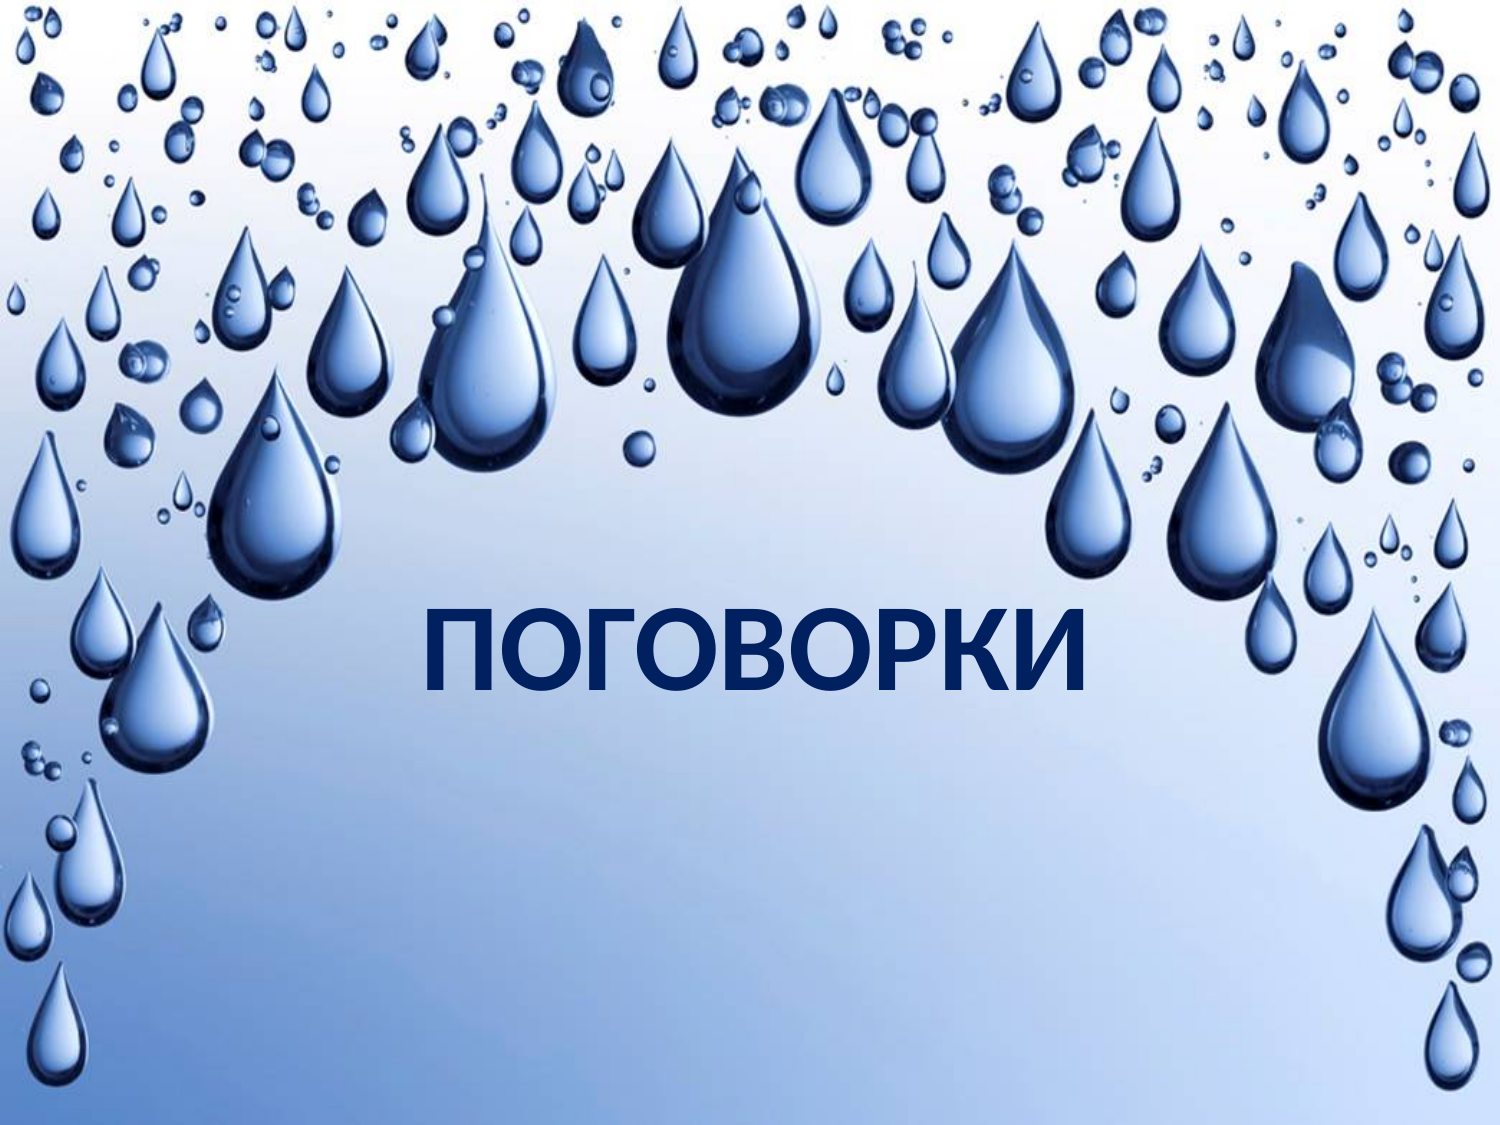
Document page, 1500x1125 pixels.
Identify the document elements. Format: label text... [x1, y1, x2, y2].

list ПОГОВОРКИ [118, 476, 1394, 723]
picture [0, 0, 1500, 1125]
